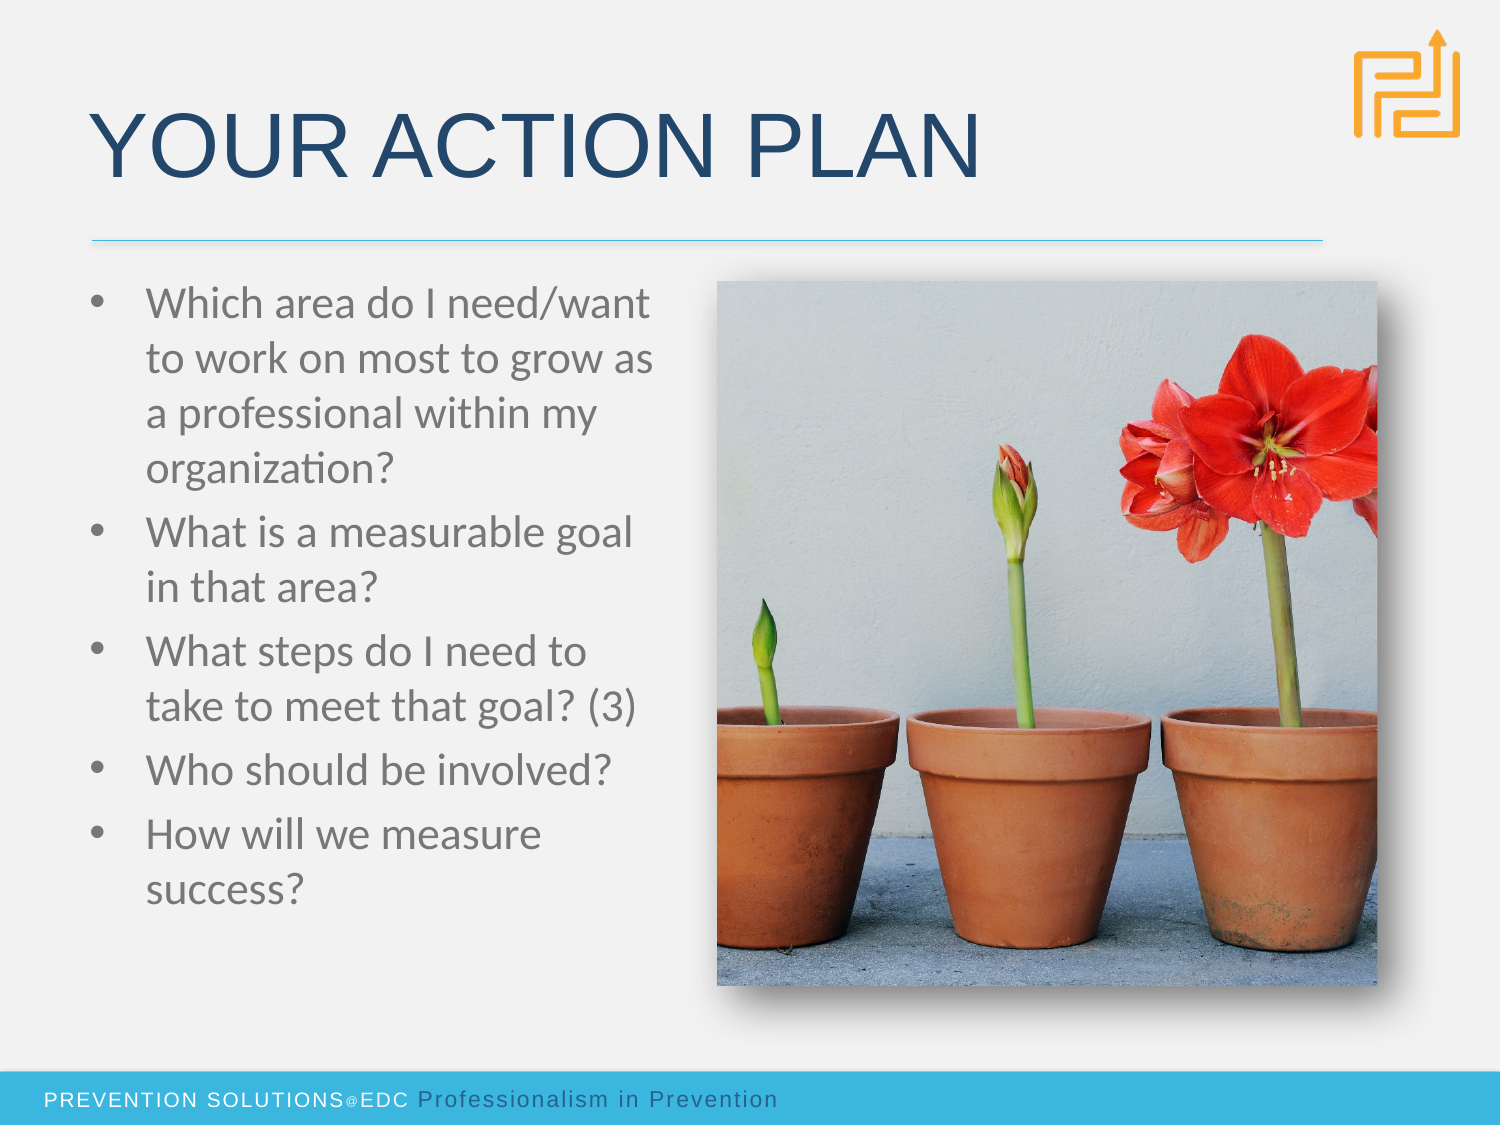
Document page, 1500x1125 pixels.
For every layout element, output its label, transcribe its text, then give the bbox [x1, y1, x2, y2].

title Your Action Plan [72, 54, 1361, 242]
picture [716, 281, 1378, 987]
text_box PREVENTION SOLUTIONS@EDC Professionalism in Prevention [29, 1067, 1407, 1125]
list Which area do I need/want to work on most to grow as a professional within my organization? What is a measurable goal in that area? What steps do I need to take to meet that goal? (3) Who should be involved? How will we measure success? [74, 265, 682, 1008]
picture [1354, 29, 1460, 138]
